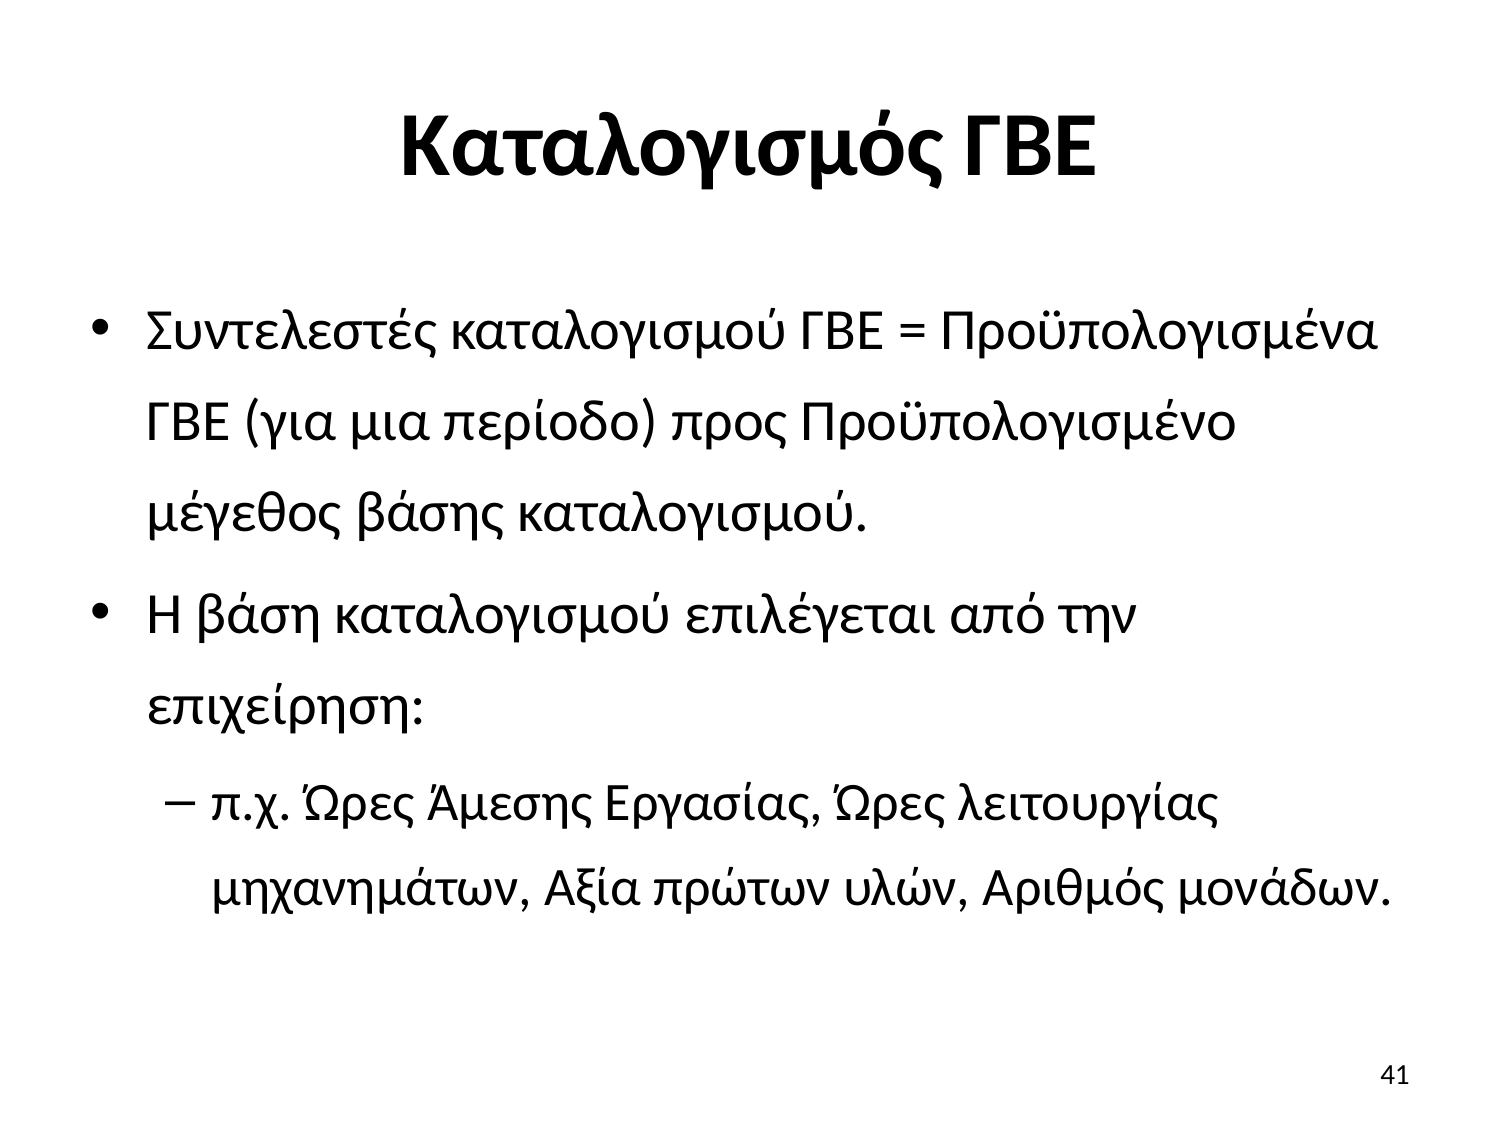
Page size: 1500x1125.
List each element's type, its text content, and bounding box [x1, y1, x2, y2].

title Καταλογισμός ΓΒΕ [75, 45, 1425, 233]
slide_number 41 [1074, 1042, 1425, 1103]
list Συντελεστές καταλογισμού ΓΒΕ = Προϋπολογισμένα ΓΒΕ (για μια περίοδο) προς Προϋπολογισμένο μέγεθος βάσης καταλογισμού. Η βάση καταλογισμού επιλέγεται από την επιχείρηση: π.χ. Ώρες Άμεσης Εργασίας, Ώρες λειτουργίας μηχανημάτων, Αξία πρώτων υλών, Αριθμός μονάδων. [75, 262, 1425, 1005]
